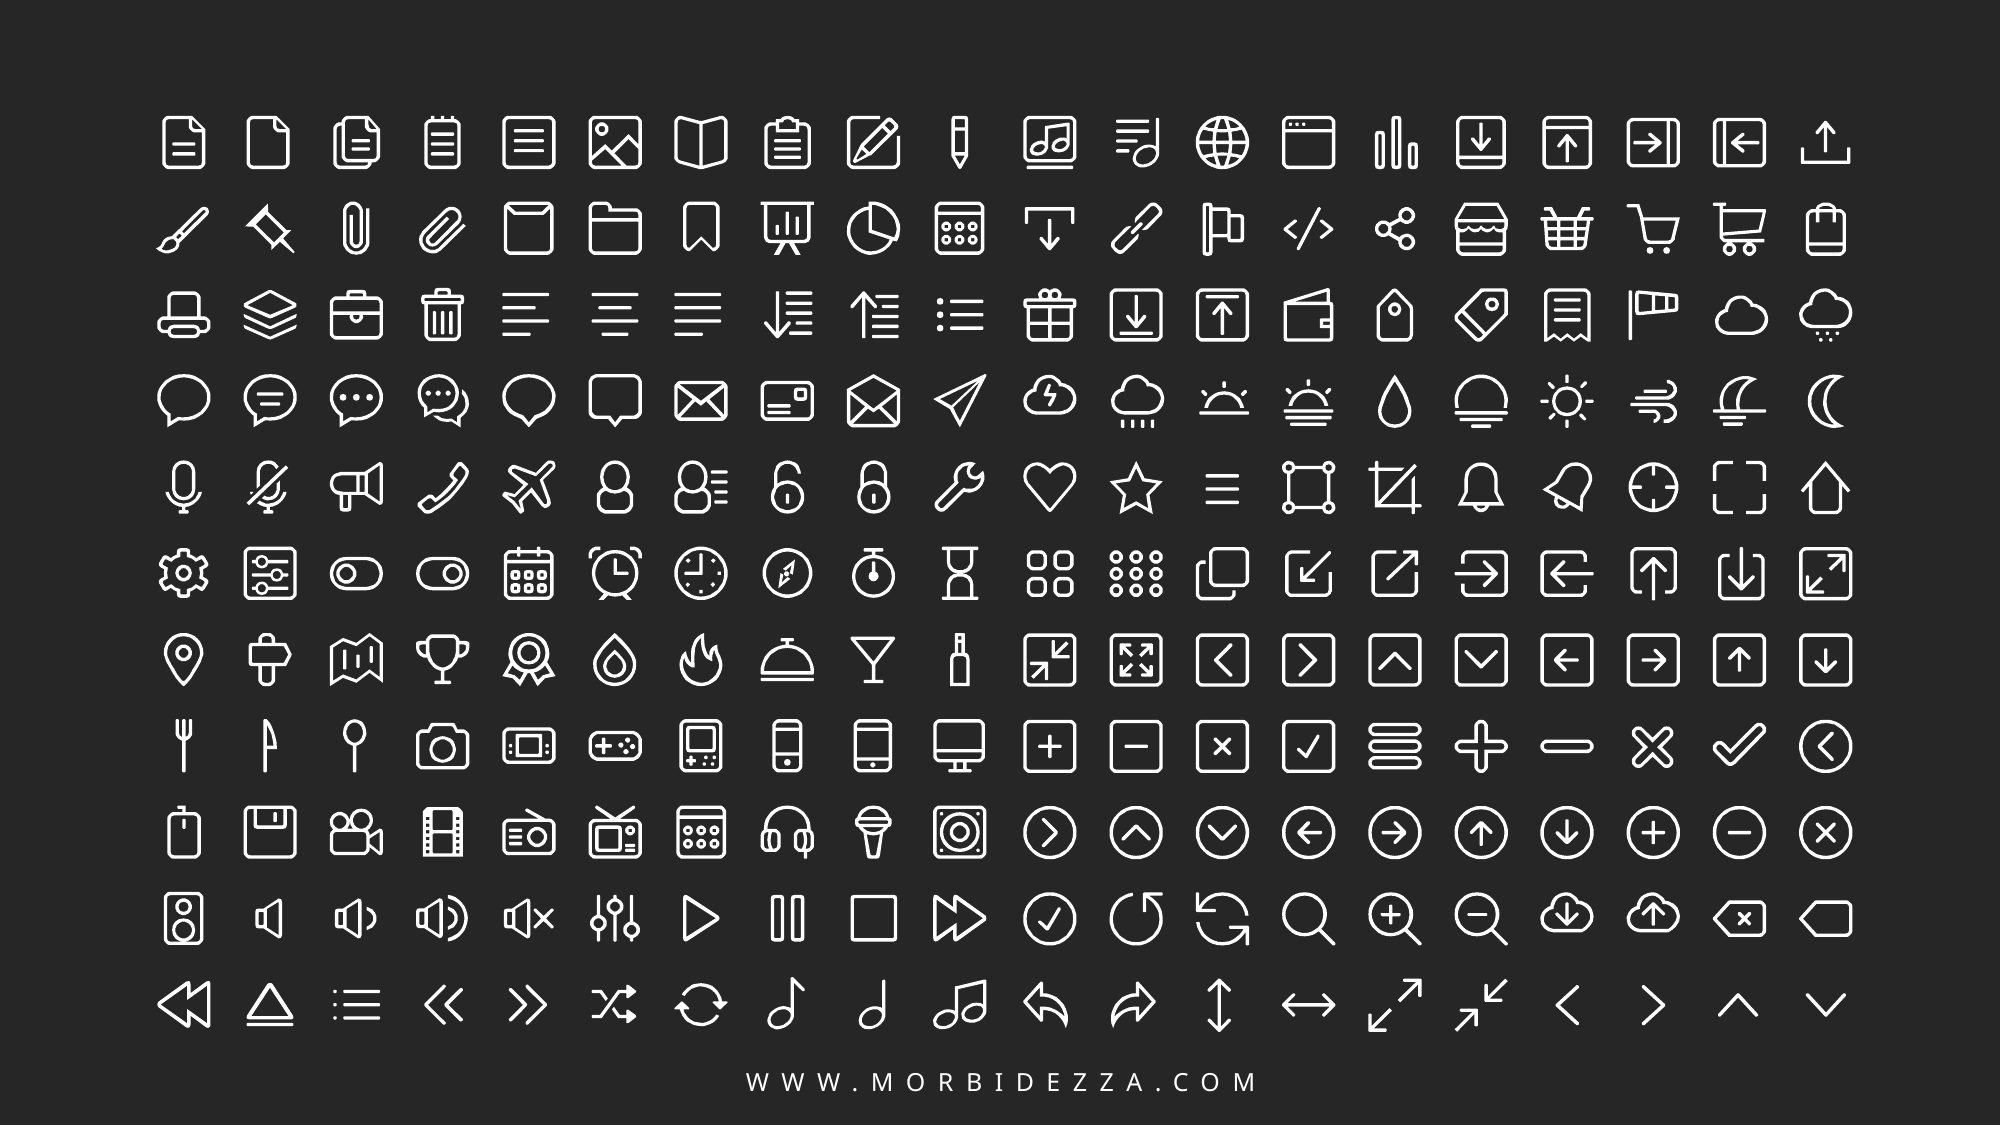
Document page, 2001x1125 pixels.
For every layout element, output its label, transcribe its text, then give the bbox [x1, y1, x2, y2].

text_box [155, 115, 1853, 1032]
text_box WWW.MORBIDEZZA.COM [713, 1059, 1288, 1104]
